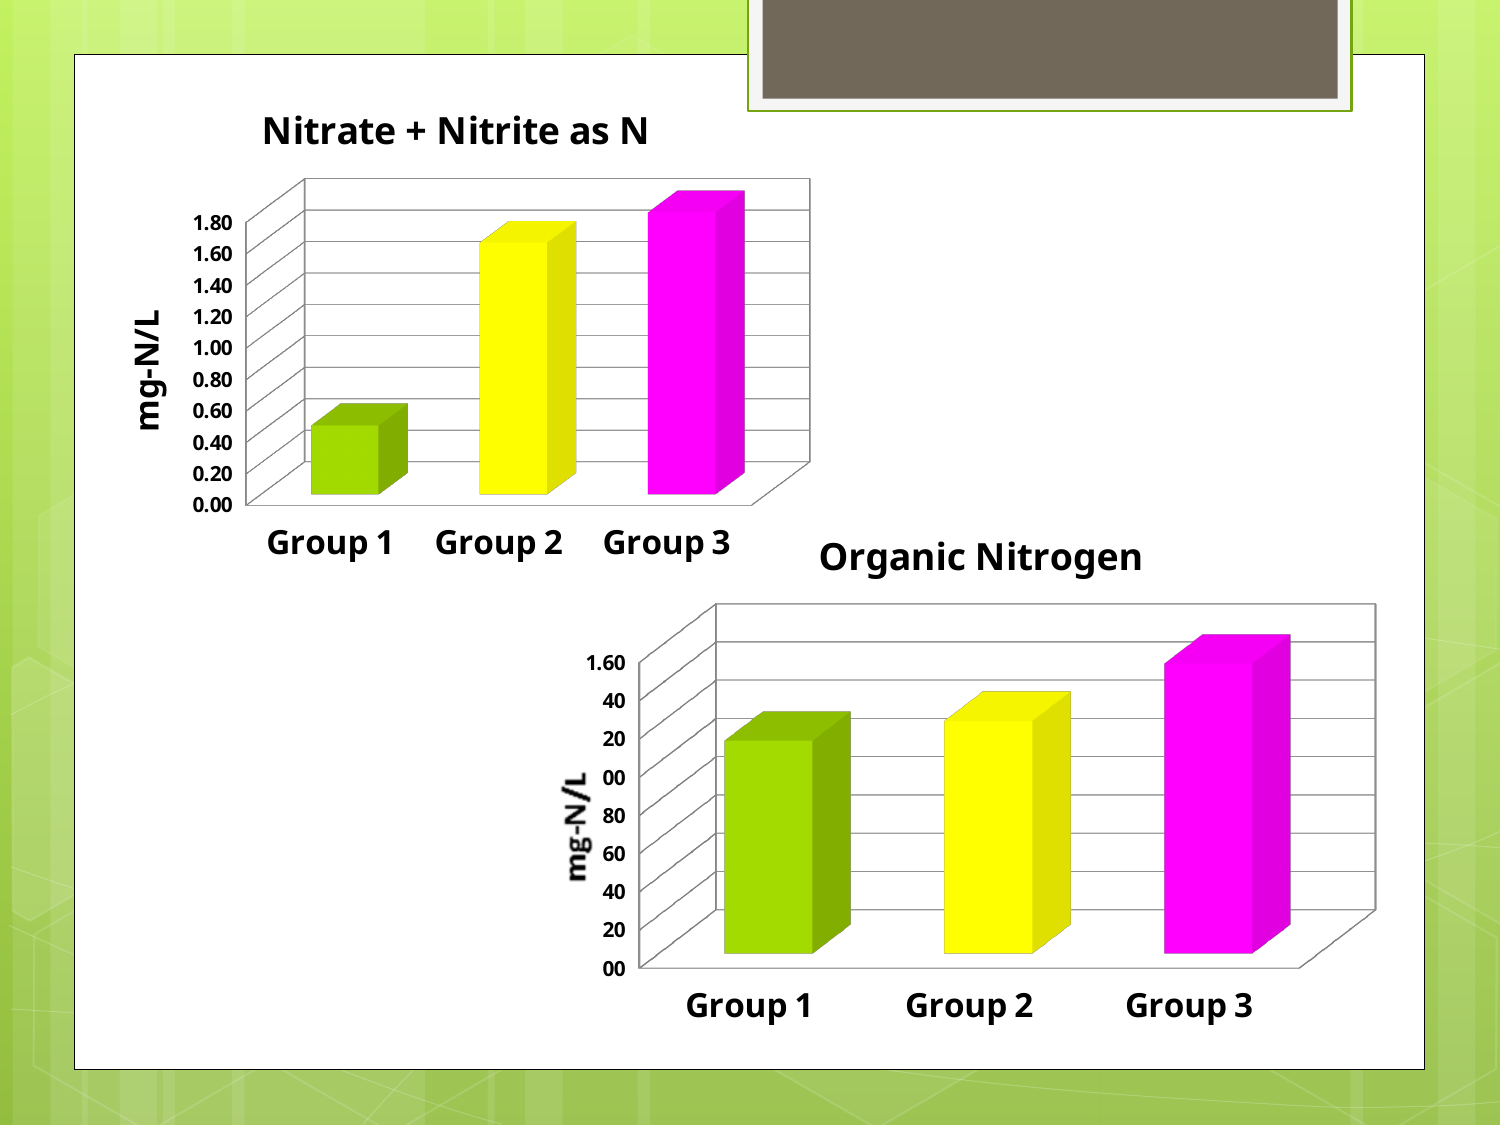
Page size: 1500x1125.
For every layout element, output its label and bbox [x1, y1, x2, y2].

text_box [538, 499, 1401, 1038]
chart [87, 74, 826, 576]
